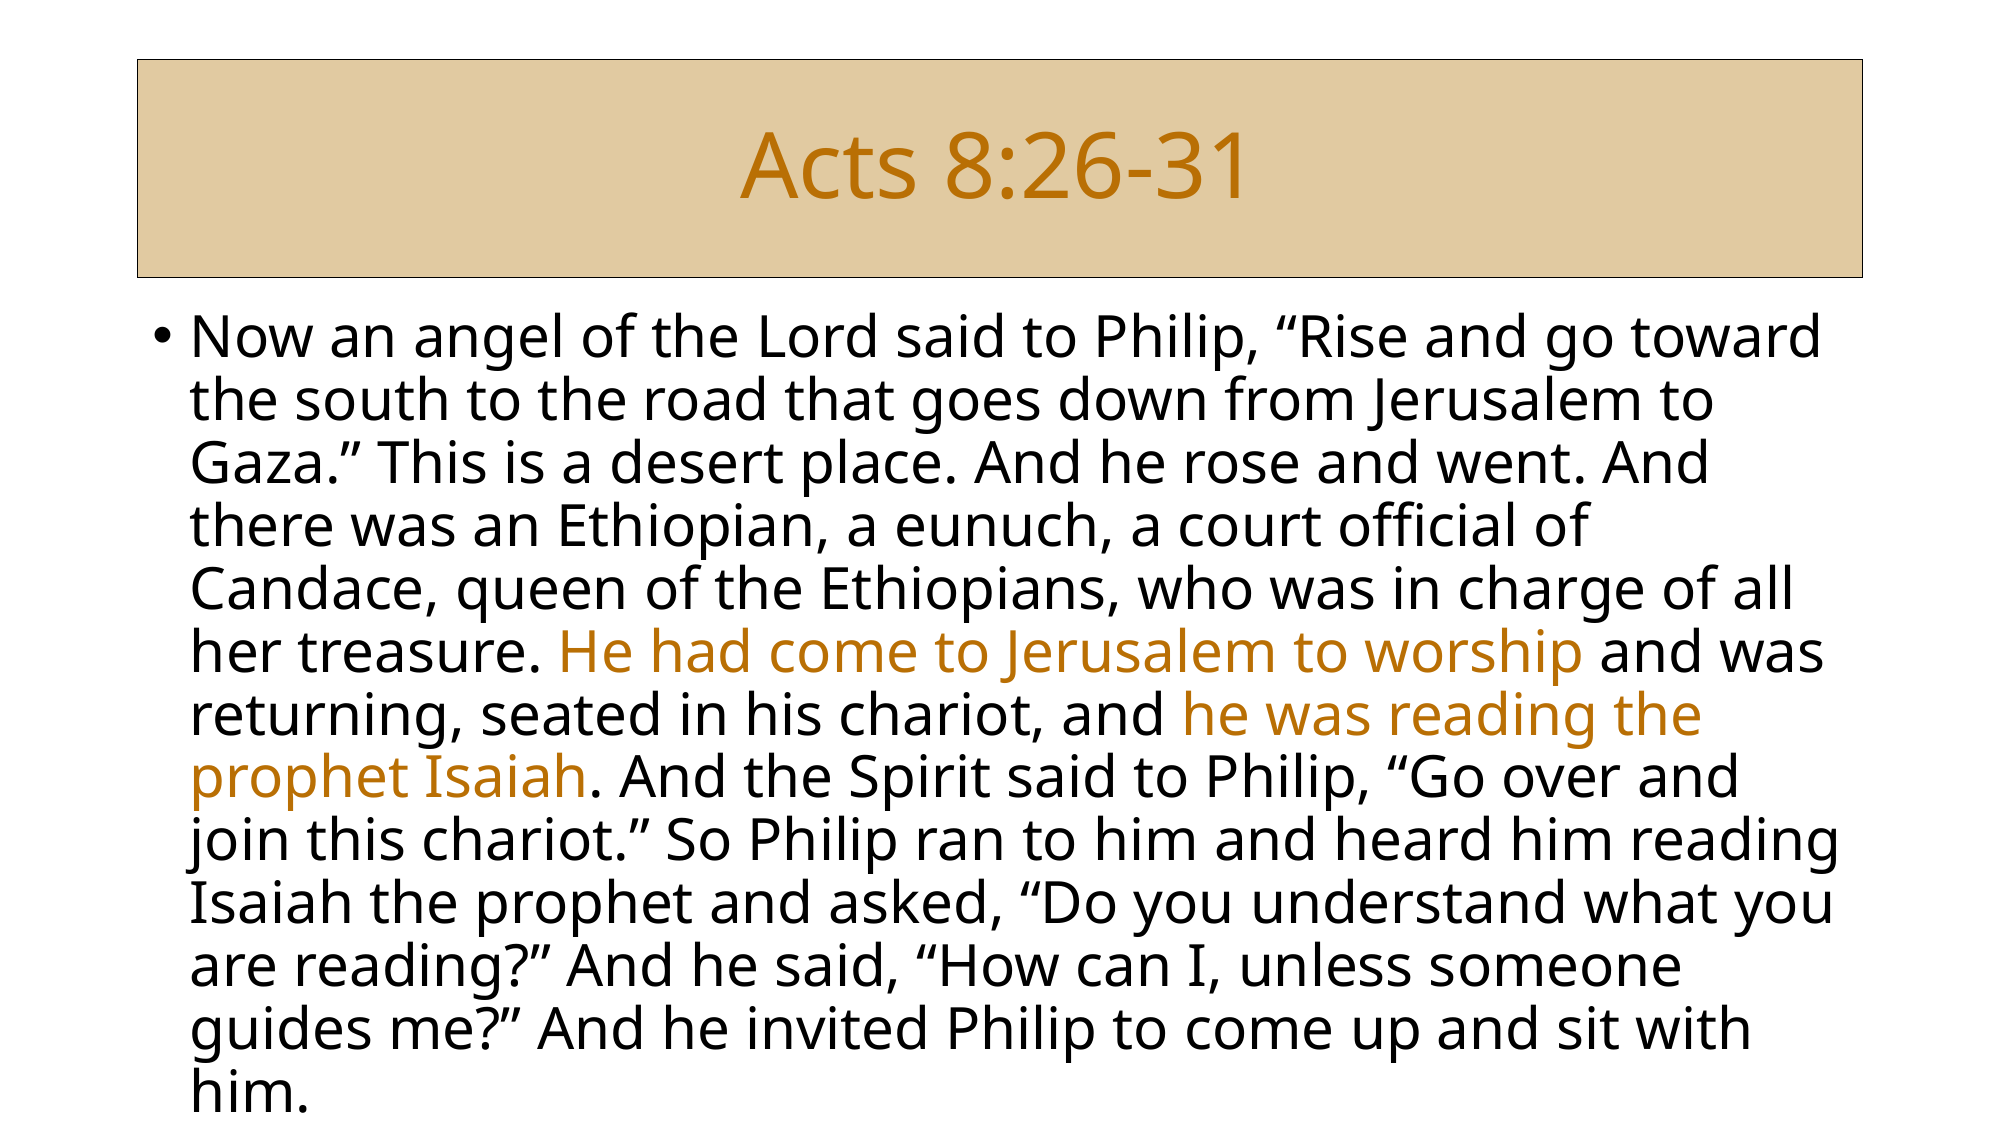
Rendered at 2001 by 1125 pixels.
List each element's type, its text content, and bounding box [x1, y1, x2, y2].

title Acts 8:26-31 [137, 59, 1863, 278]
list Now an angel of the Lord said to Philip, “Rise and go toward the south to the road that goes down from Jerusalem to Gaza.” This is a desert place. And he rose and went. And there was an Ethiopian, a eunuch, a court official of Candace, queen of the Ethiopians, who was in charge of all her treasure. He had come to Jerusalem to worship and was returning, seated in his chariot, and he was reading the prophet Isaiah. And the Spirit said to Philip, “Go over and join this chariot.” So Philip ran to him and heard him reading Isaiah the prophet and asked, “Do you understand what you are reading?” And he said, “How can I, unless someone guides me?” And he invited Philip to come up and sit with him. [137, 299, 1863, 1014]
